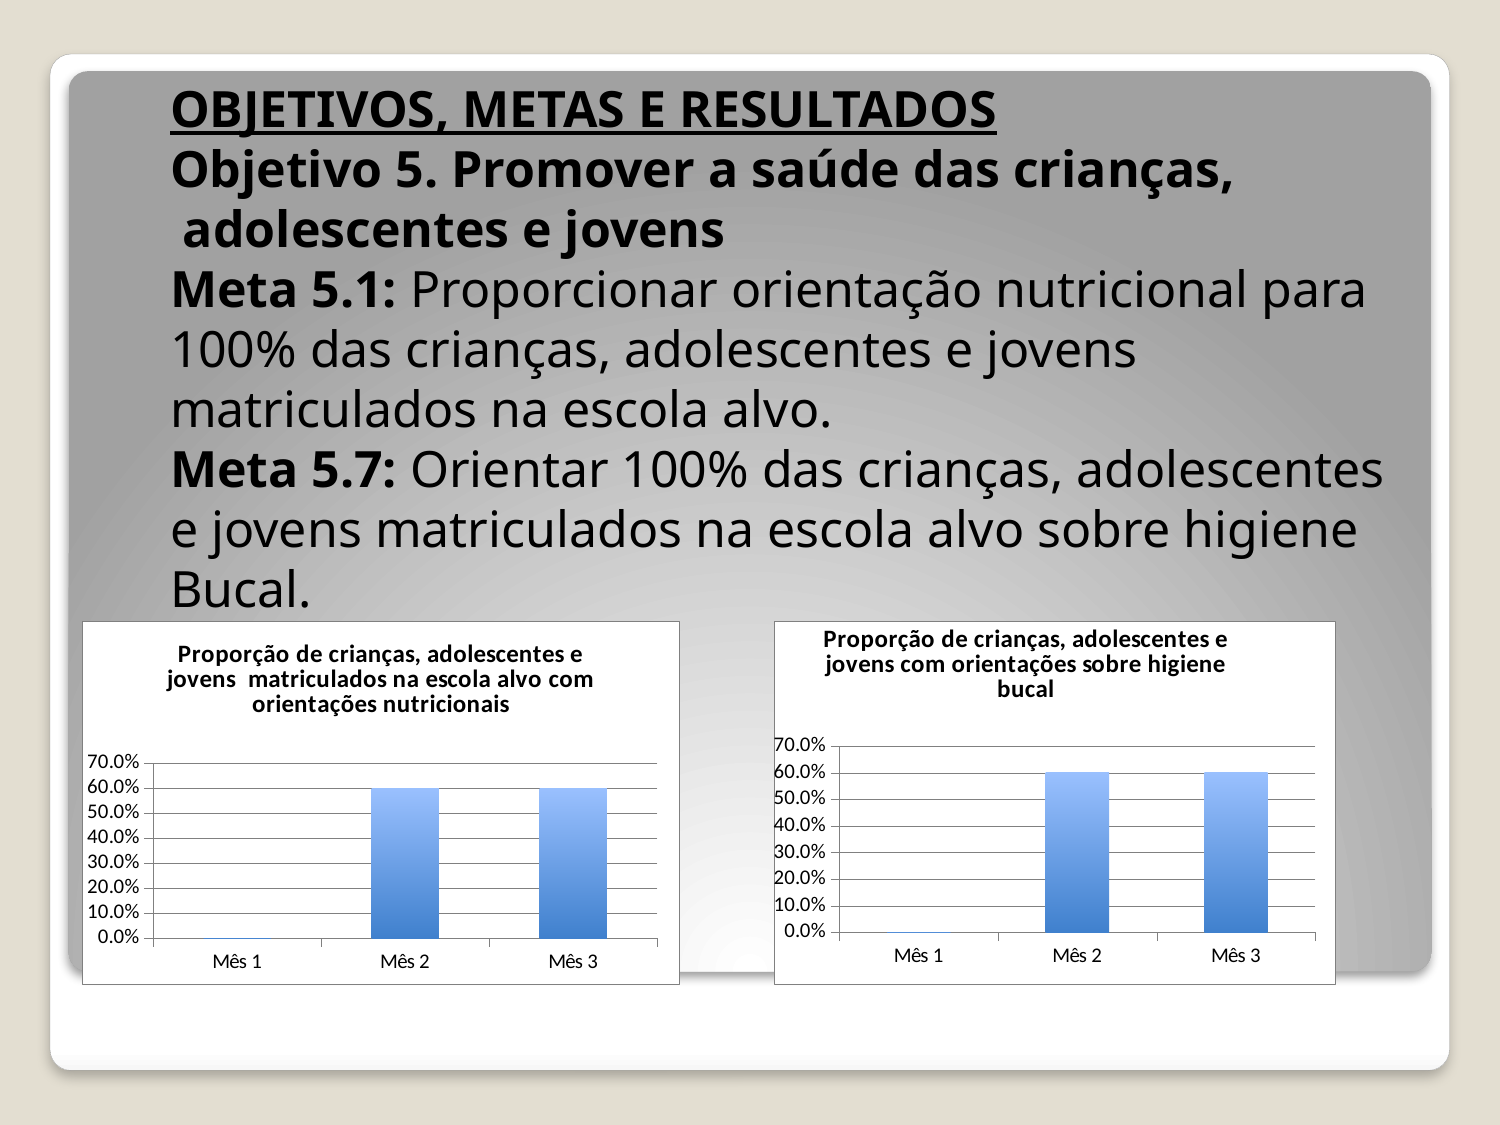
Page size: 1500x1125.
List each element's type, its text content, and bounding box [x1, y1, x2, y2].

text_box OBJETIVOS, METAS E RESULTADOS Objetivo 5. Promover a saúde das crianças, adolescentes e jovens Meta 5.1: Proporcionar orientação nutricional para 100% das crianças, adolescentes e jovens matriculados na escola alvo. Meta 5.7: Orientar 100% das crianças, adolescentes e jovens matriculados na escola alvo sobre higiene Bucal. [155, 70, 1413, 670]
chart [81, 620, 680, 985]
chart [773, 620, 1337, 985]
